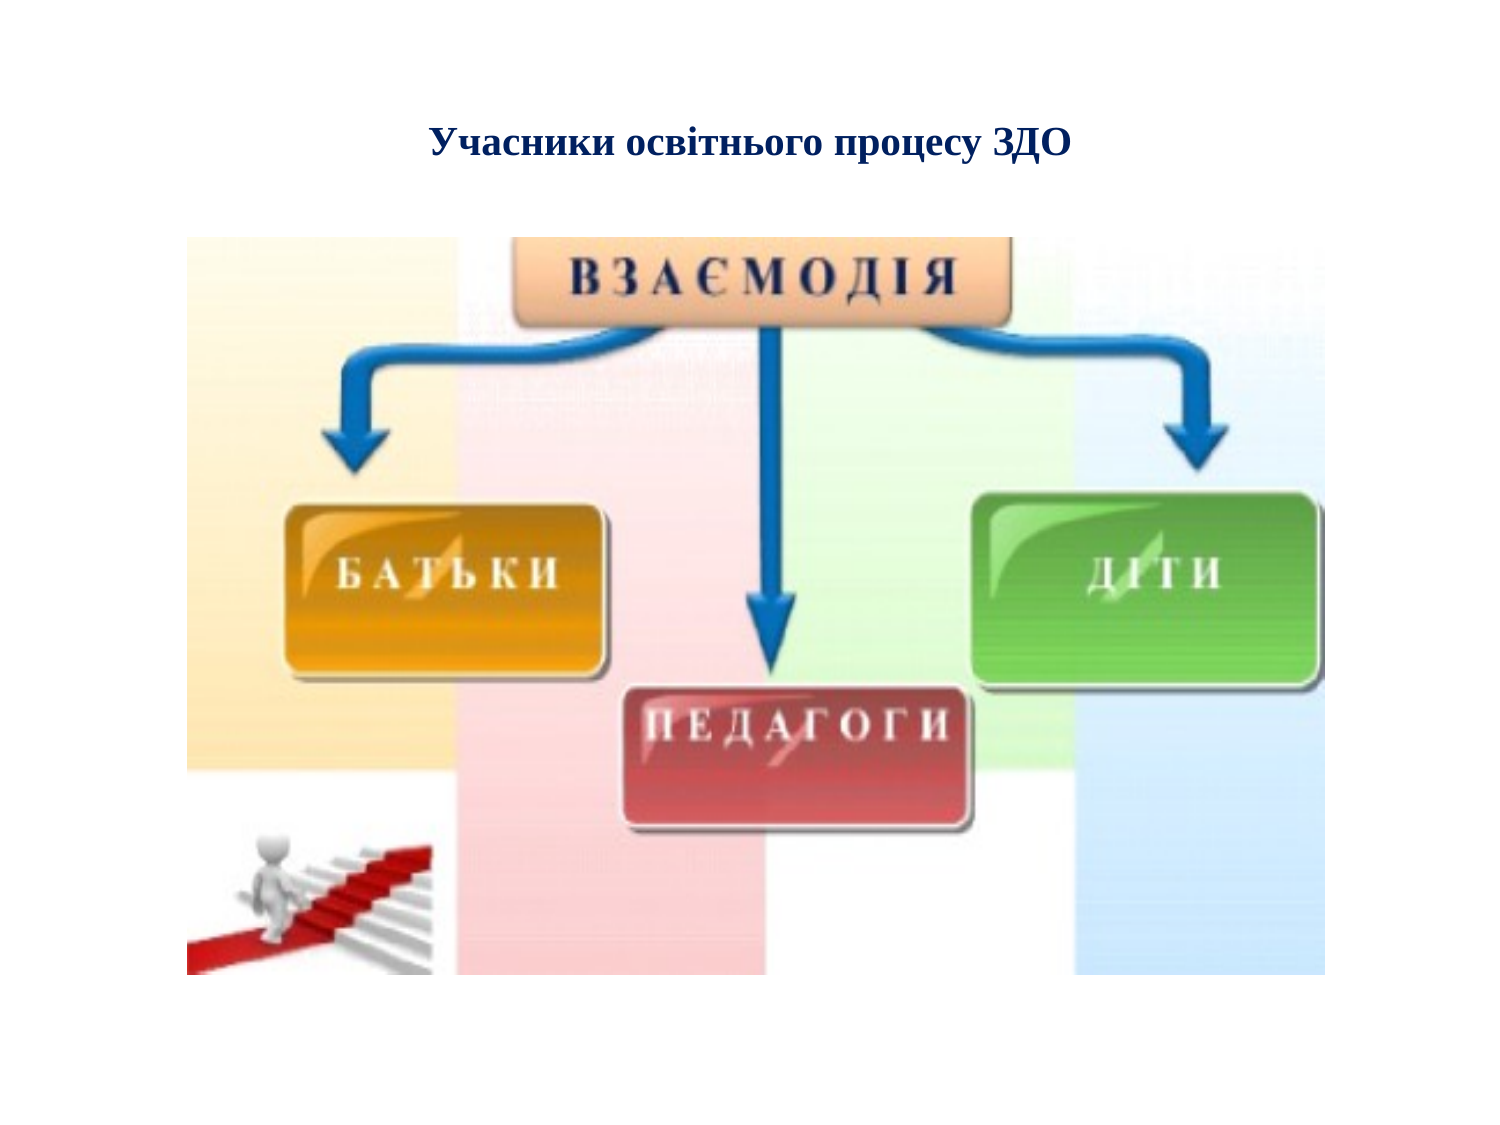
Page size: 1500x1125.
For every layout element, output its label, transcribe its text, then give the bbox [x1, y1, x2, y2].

title Учасники освітнього процесу ЗДО [75, 45, 1425, 233]
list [187, 237, 1326, 976]
